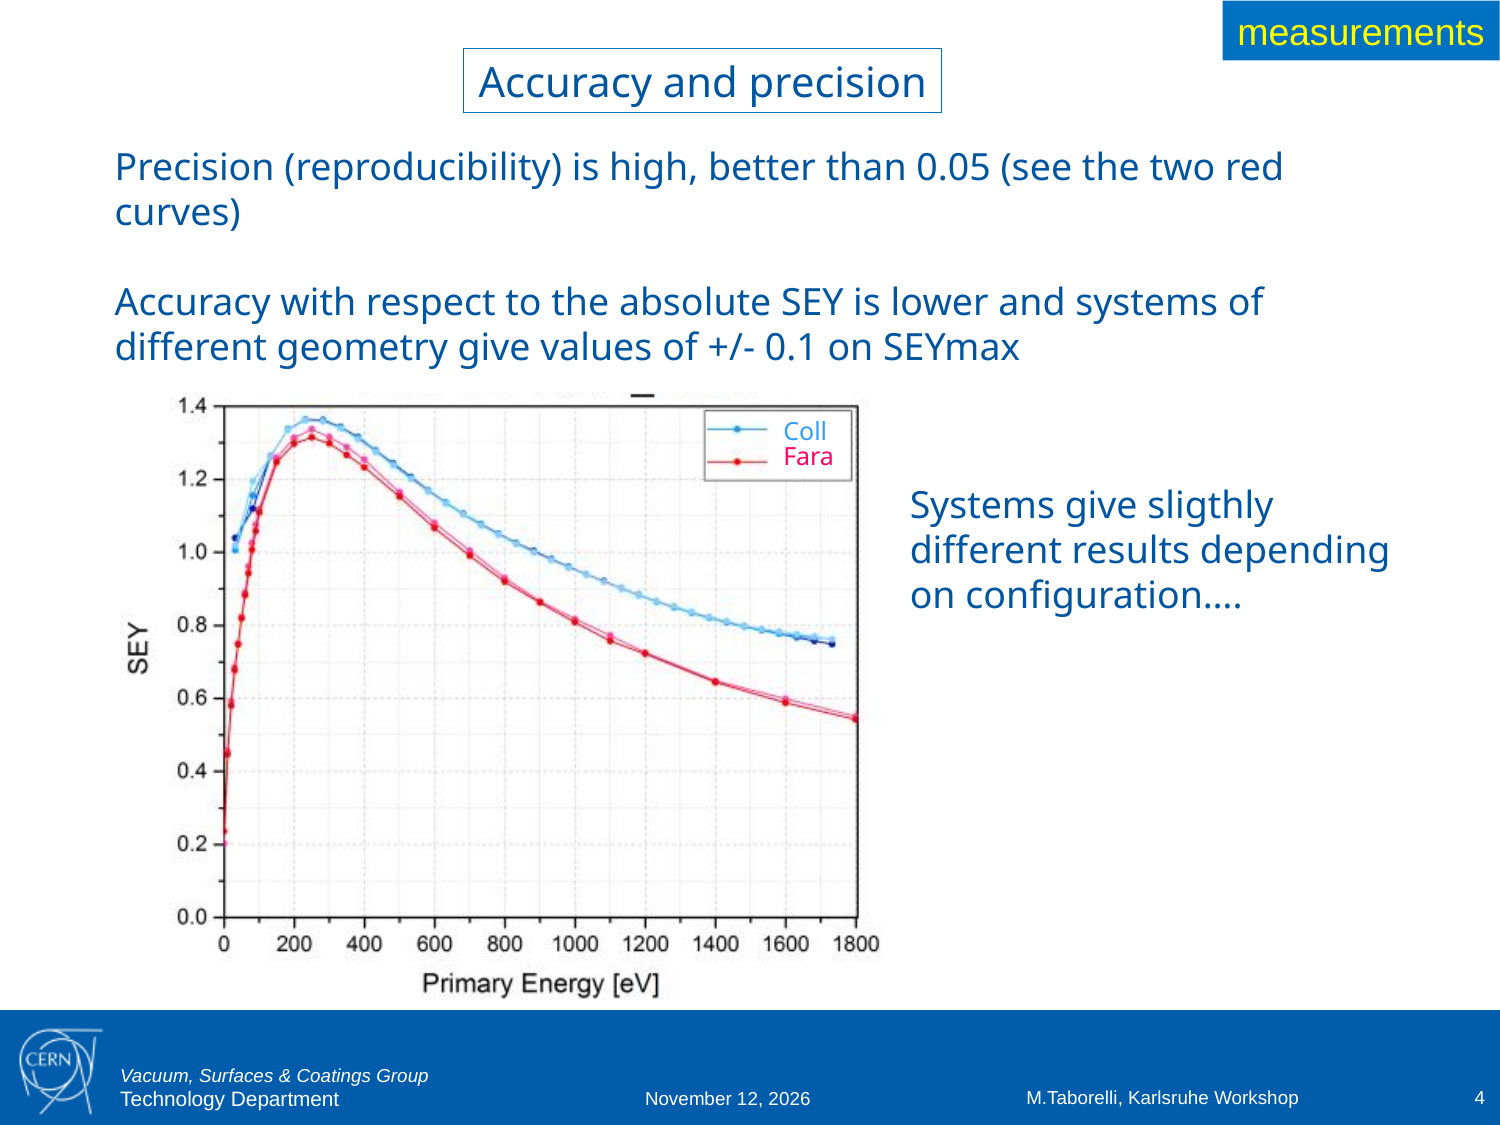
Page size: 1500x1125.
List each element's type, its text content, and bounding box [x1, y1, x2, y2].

picture [99, 392, 921, 1005]
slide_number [630, 1070, 913, 1125]
text_box measurements [1222, 0, 1500, 61]
text_box Accuracy and precision [463, 48, 942, 113]
text_box Systems give sligthly different results depending on configuration…. [931, 473, 1416, 624]
text_box Precision (reproducibility) is high, better than 0.05 (see the two red curves) Accuracy with respect to the absolute SEY is lower and systems of different geometry give values of +/- 0.1 on SEYmax [99, 135, 1401, 376]
footer M.Taborelli, Karlsruhe Workshop [925, 1069, 1401, 1124]
slide_number 4 [1417, 1069, 1500, 1124]
